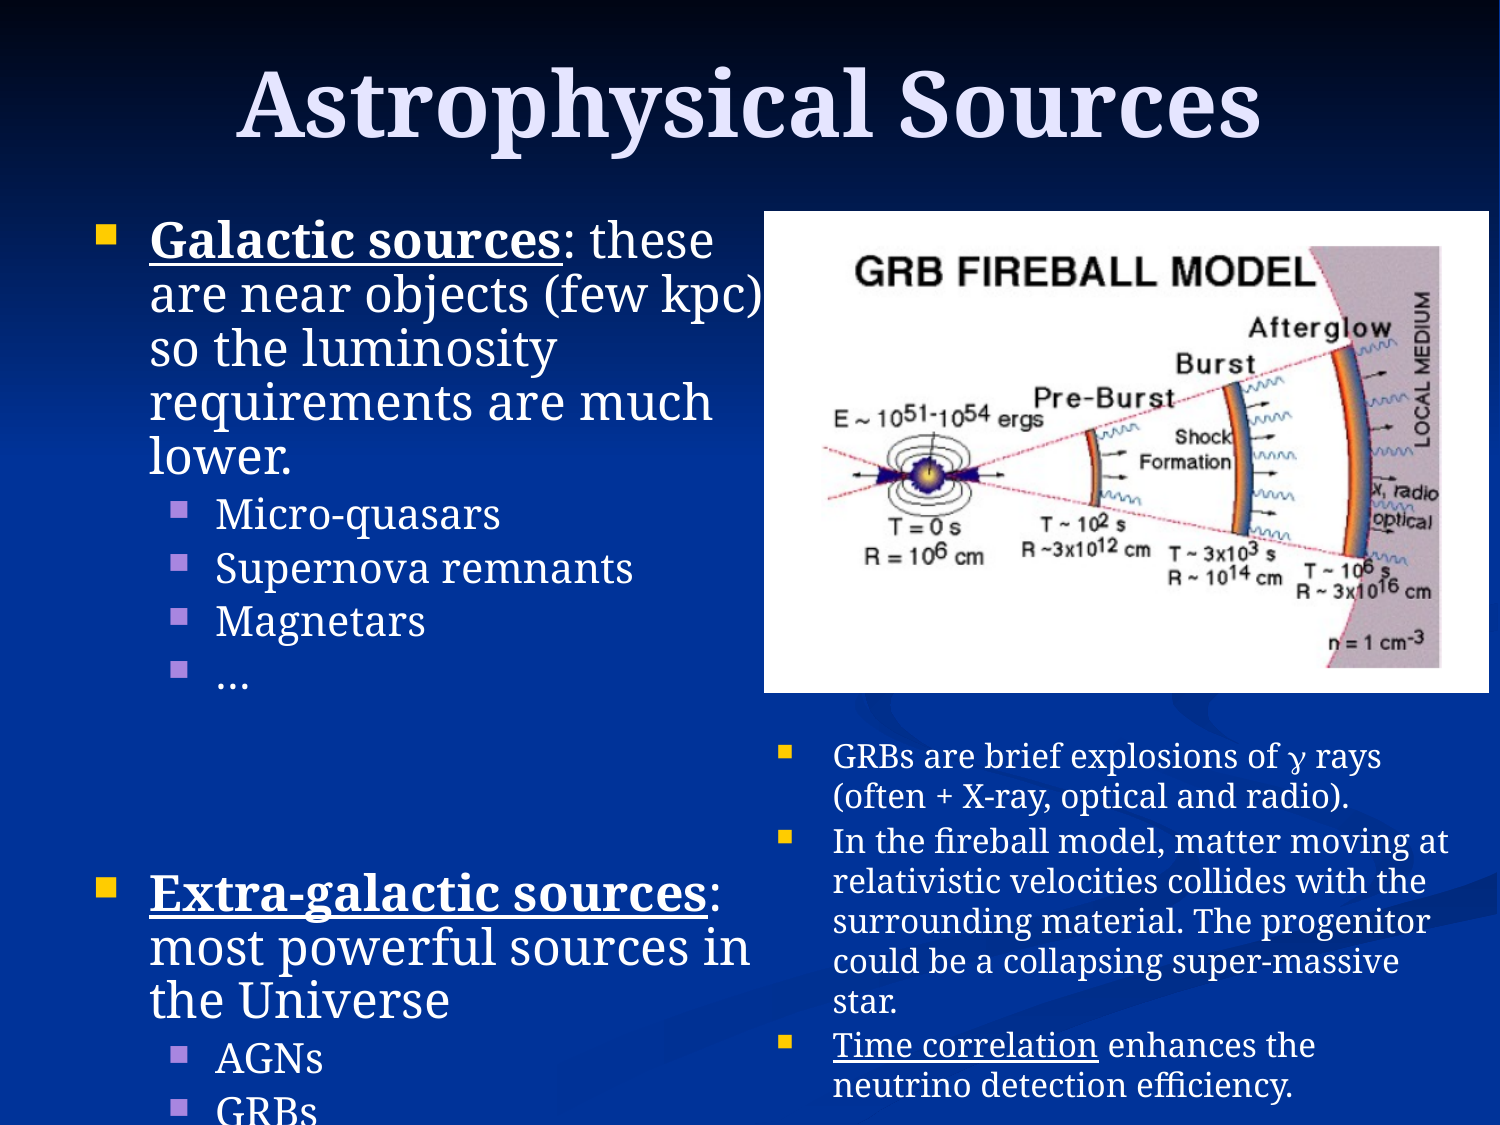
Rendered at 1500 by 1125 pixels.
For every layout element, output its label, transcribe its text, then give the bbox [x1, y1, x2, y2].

list Galactic sources: these are near objects (few kpc) so the luminosity requirements are much lower. Micro-quasars Supernova remnants Magnetars … Extra-galactic sources: most powerful sources in the Universe AGNs GRBs [77, 207, 788, 1006]
text_box GRBs are brief explosions of  rays (often + X-ray, optical and radio). In the fireball model, matter moving at relativistic velocities collides with the surrounding material. The progenitor could be a collapsing super-massive star. Time correlation enhances the neutrino detection efficiency. [761, 727, 1475, 1102]
title Astrophysical Sources [74, 6, 1426, 195]
picture [764, 211, 1489, 693]
